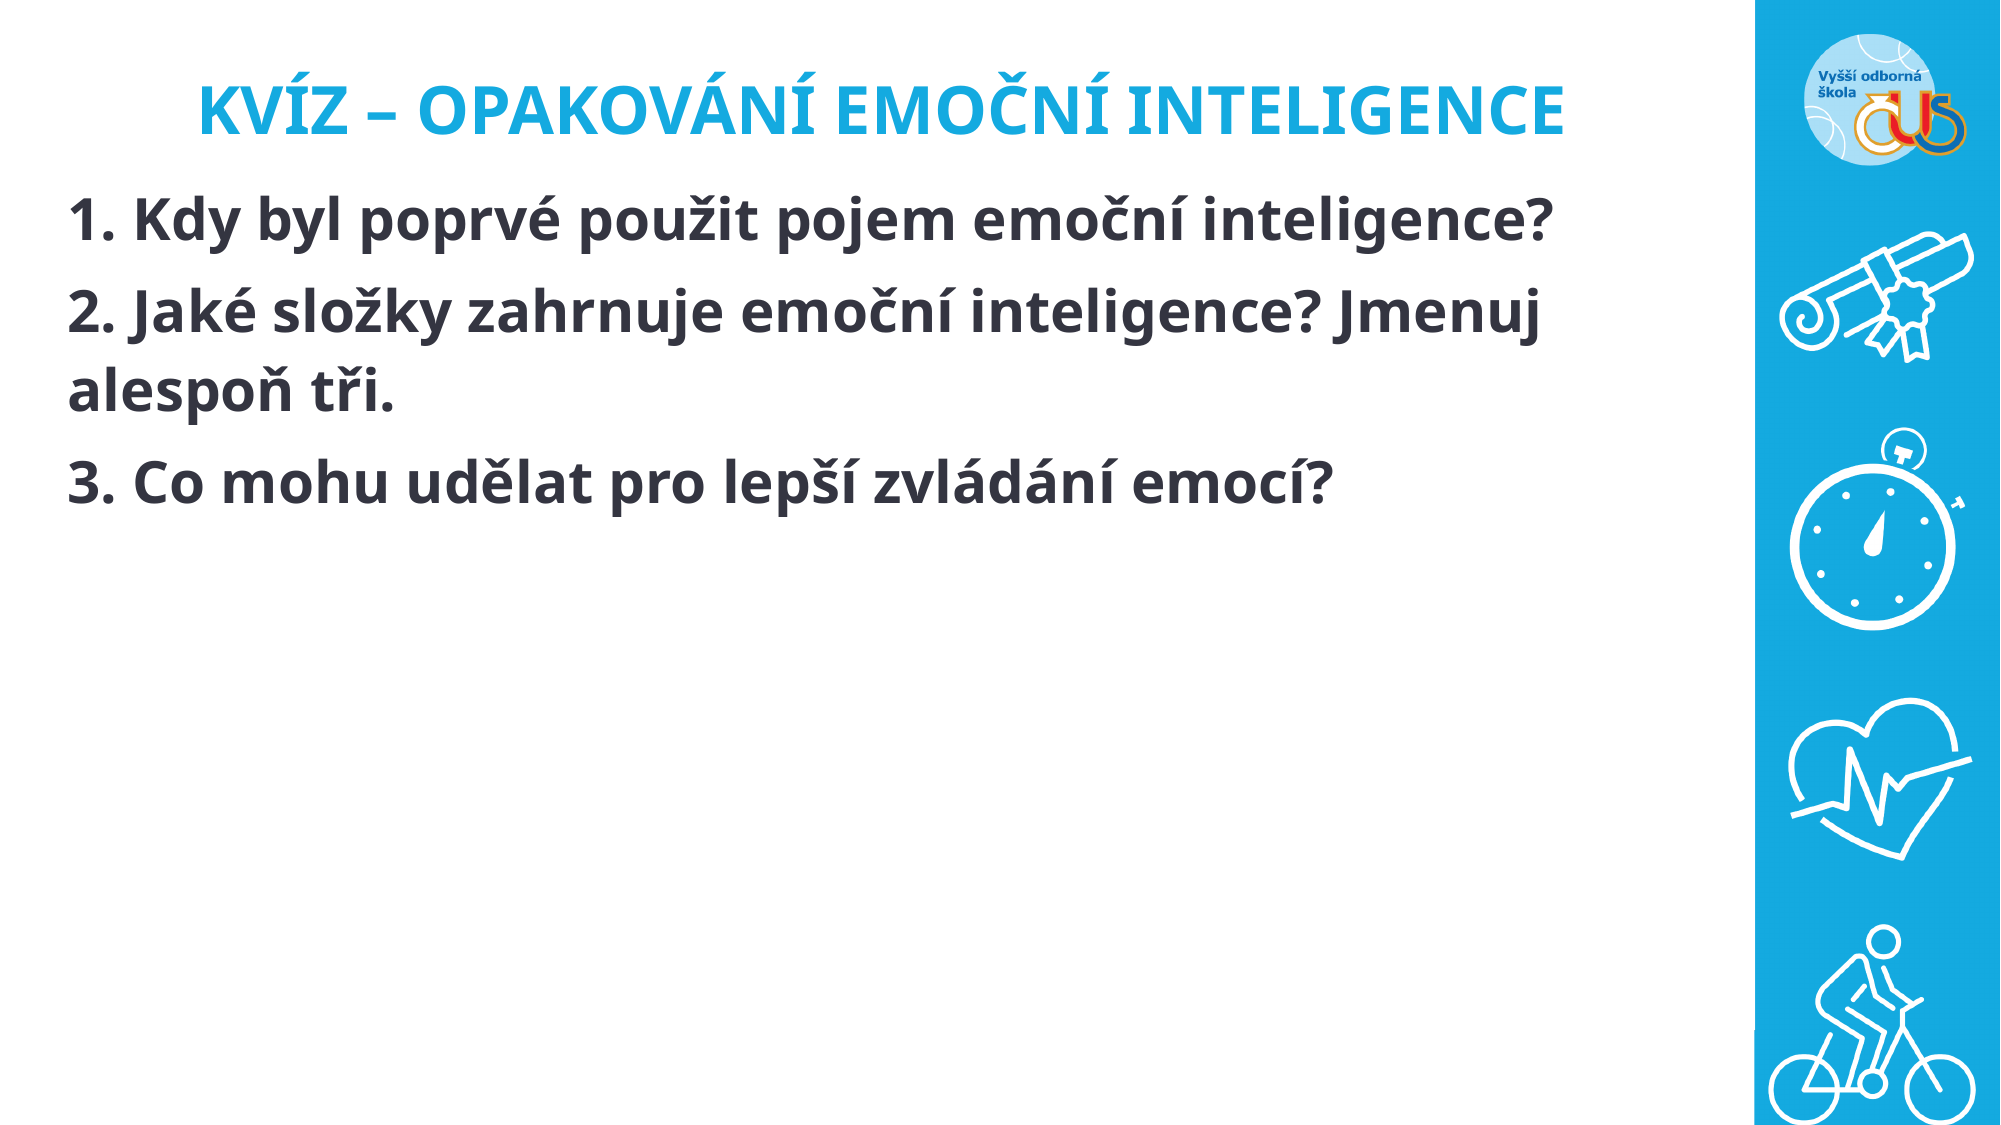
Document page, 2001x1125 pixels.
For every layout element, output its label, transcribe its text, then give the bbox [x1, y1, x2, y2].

list 1. Kdy byl poprvé použit pojem emoční inteligence? 2. Jaké složky zahrnuje emoční inteligence? Jmenuj alespoň tři. 3. Co mohu udělat pro lepší zvládání emocí? [52, 165, 1713, 999]
picture [1754, 0, 2000, 1125]
title KVÍZ – OPAKOVÁNÍ EMOČNÍ INTELIGENCE [52, 59, 1713, 165]
